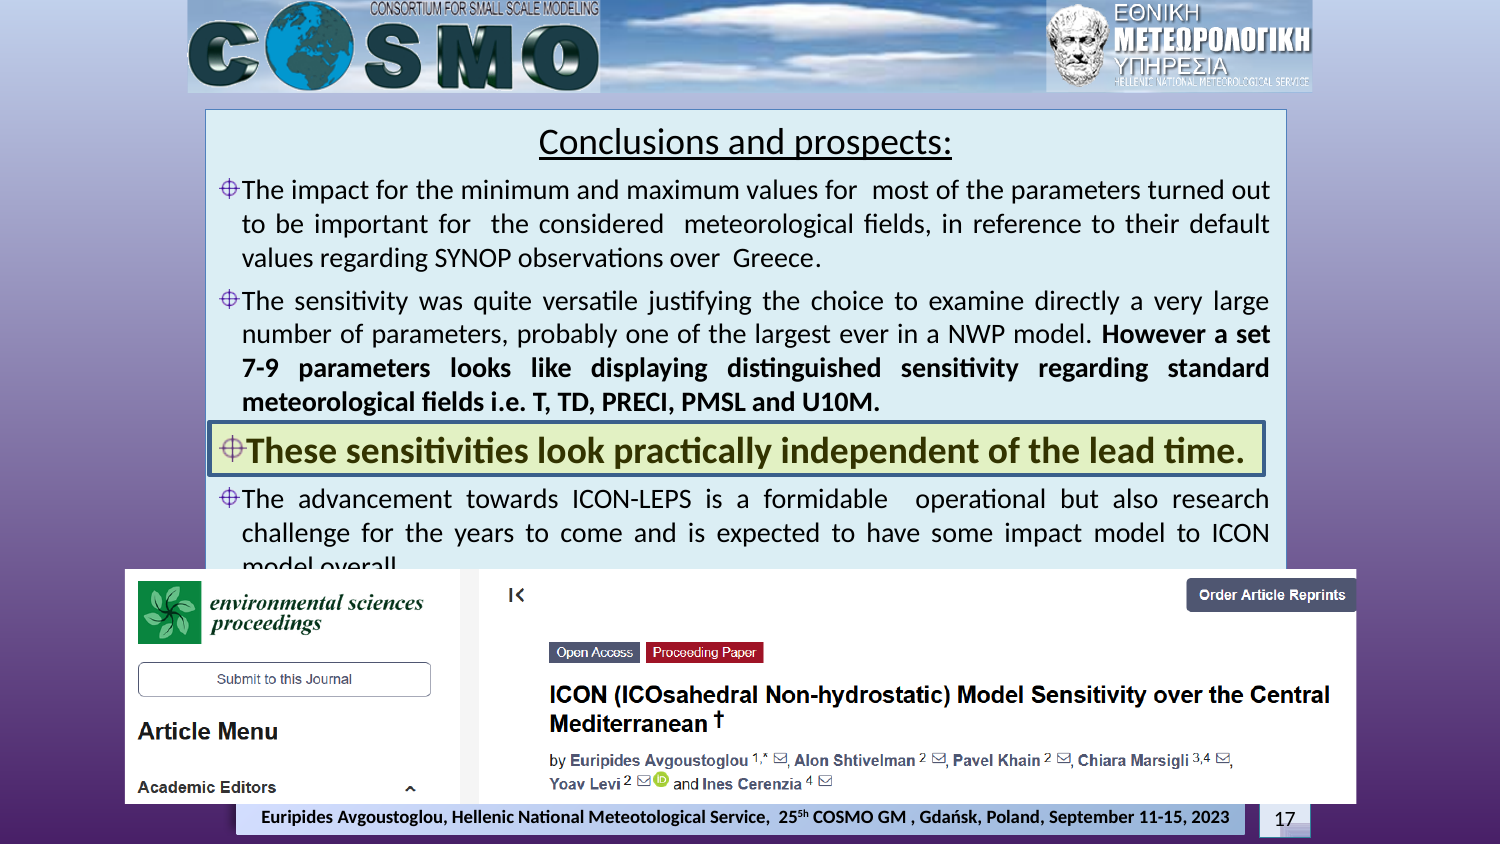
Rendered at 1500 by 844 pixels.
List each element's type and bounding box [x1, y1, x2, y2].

text_box [187, 0, 1313, 568]
text_box [187, 812, 1313, 839]
picture [124, 569, 1357, 804]
